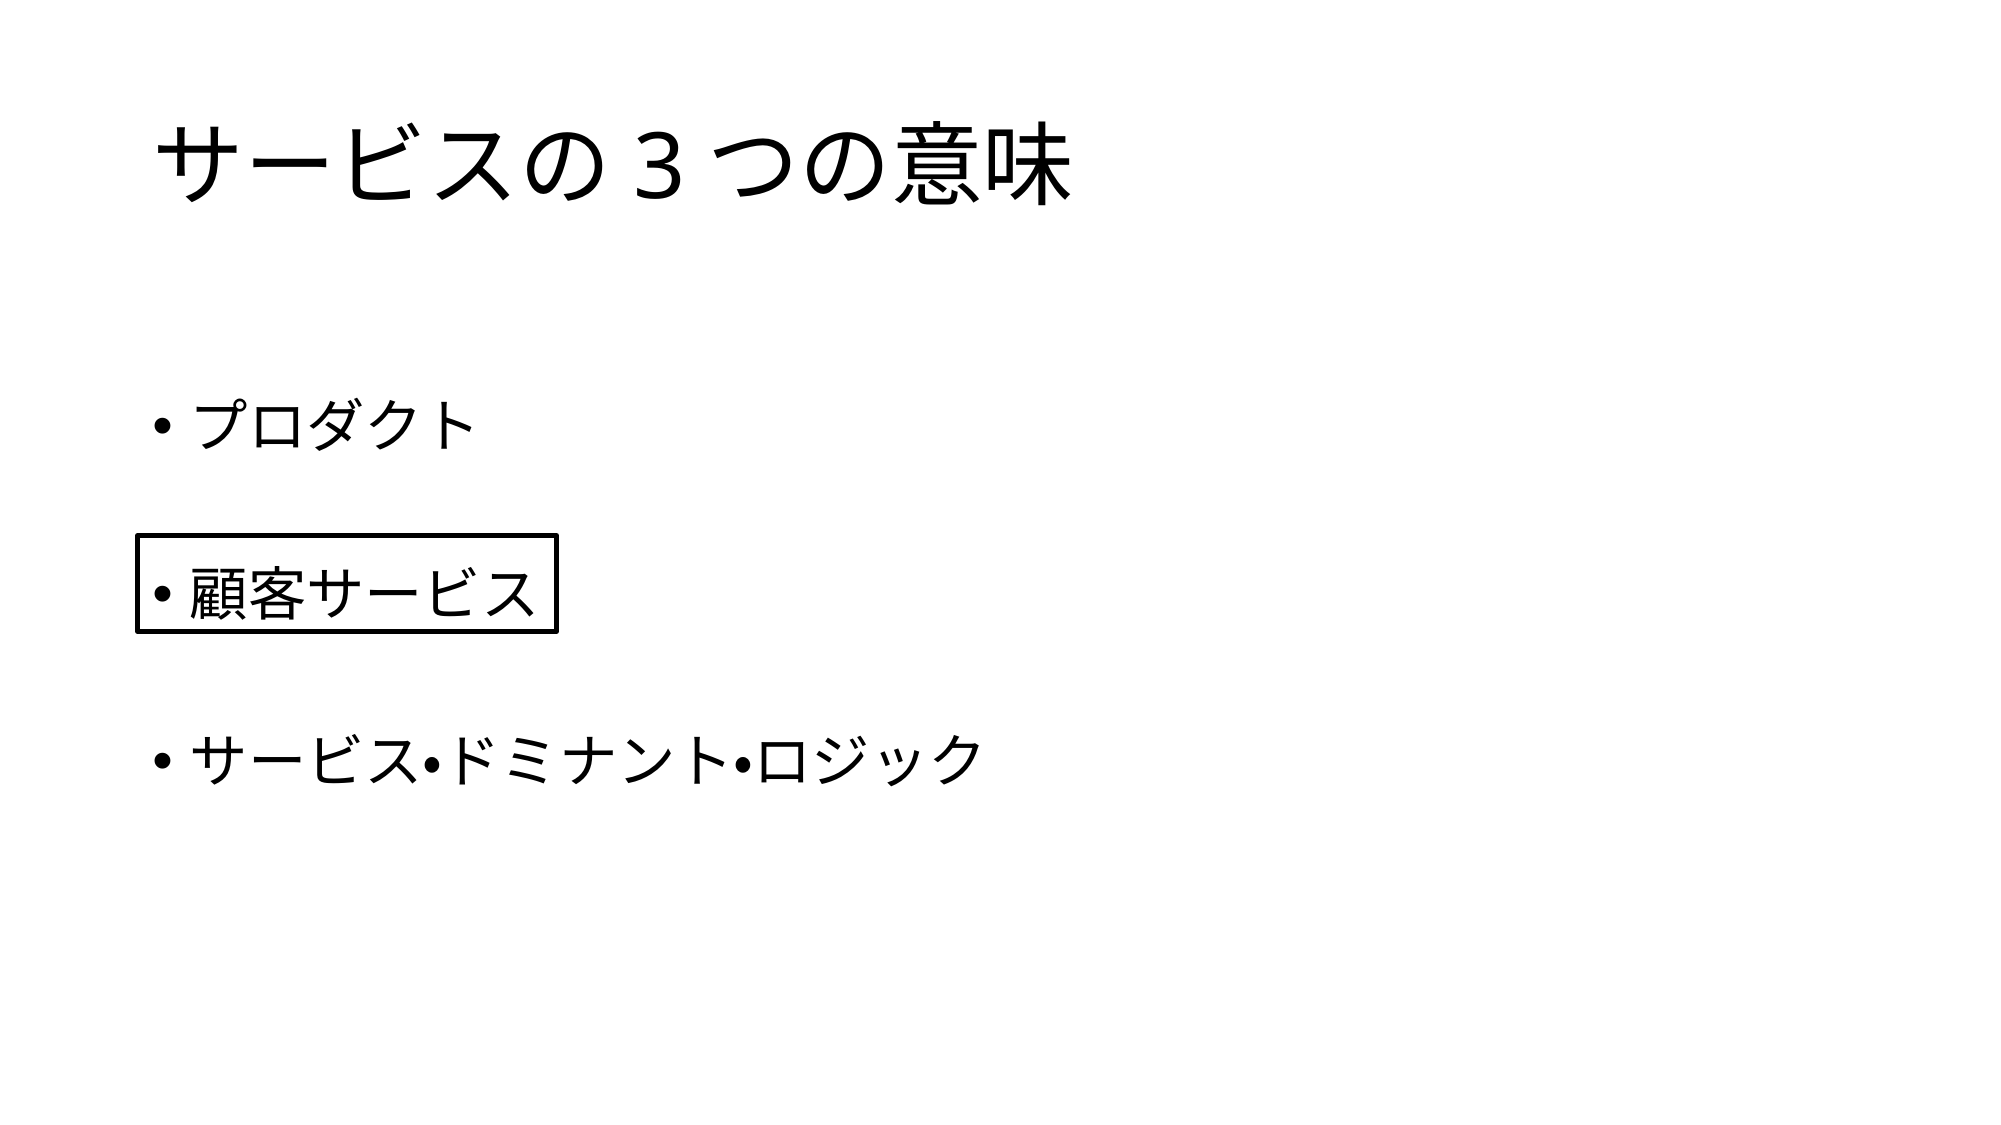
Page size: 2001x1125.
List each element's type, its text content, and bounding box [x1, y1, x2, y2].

title サービスの3つの意味 [137, 59, 1863, 278]
list プロダクト 顧客サービス サービス・ドミナント・ロジック [137, 299, 1863, 1014]
